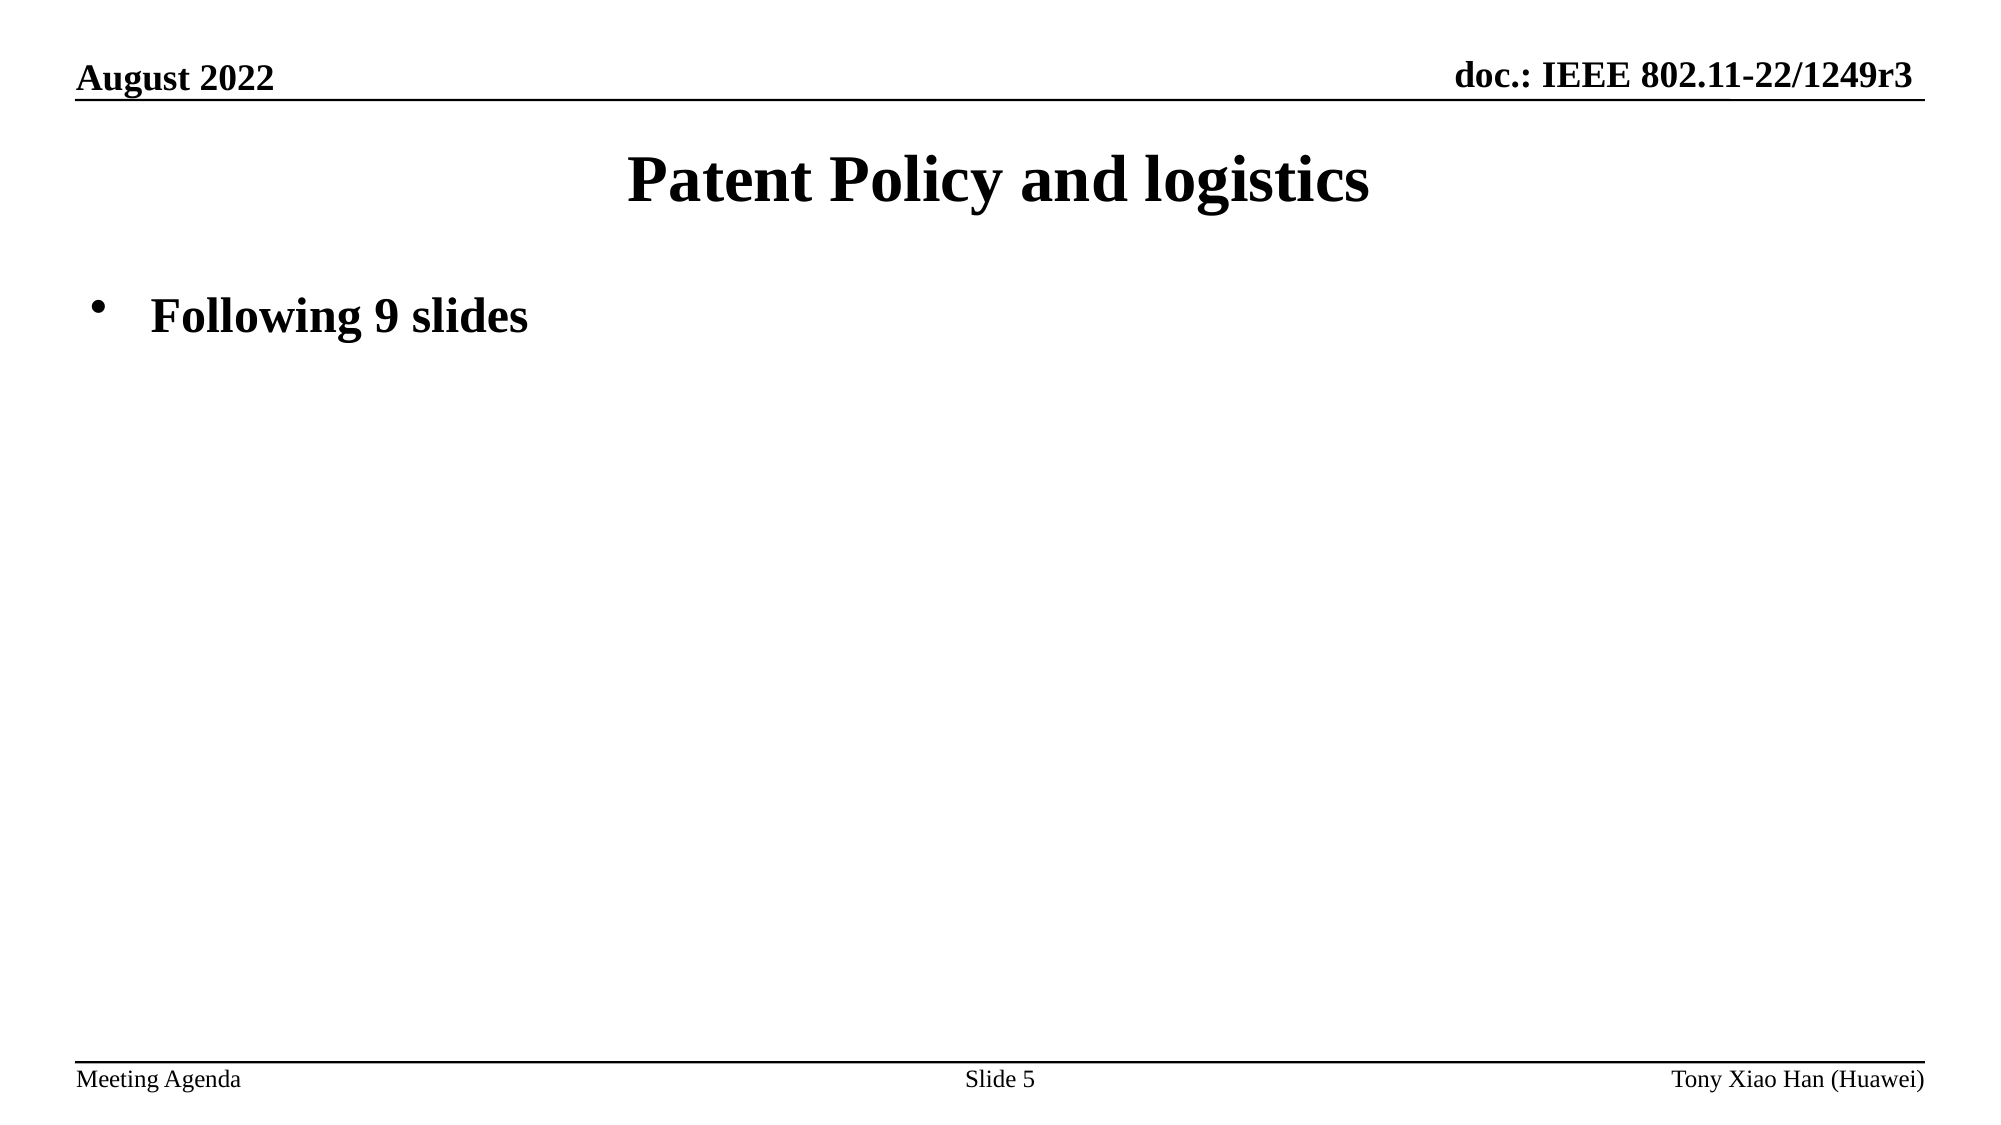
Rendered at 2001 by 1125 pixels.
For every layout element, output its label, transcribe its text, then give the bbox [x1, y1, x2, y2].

text_box Following 9 slides [75, 274, 1925, 950]
text_box Patent Policy and logistics [362, 87, 1638, 263]
